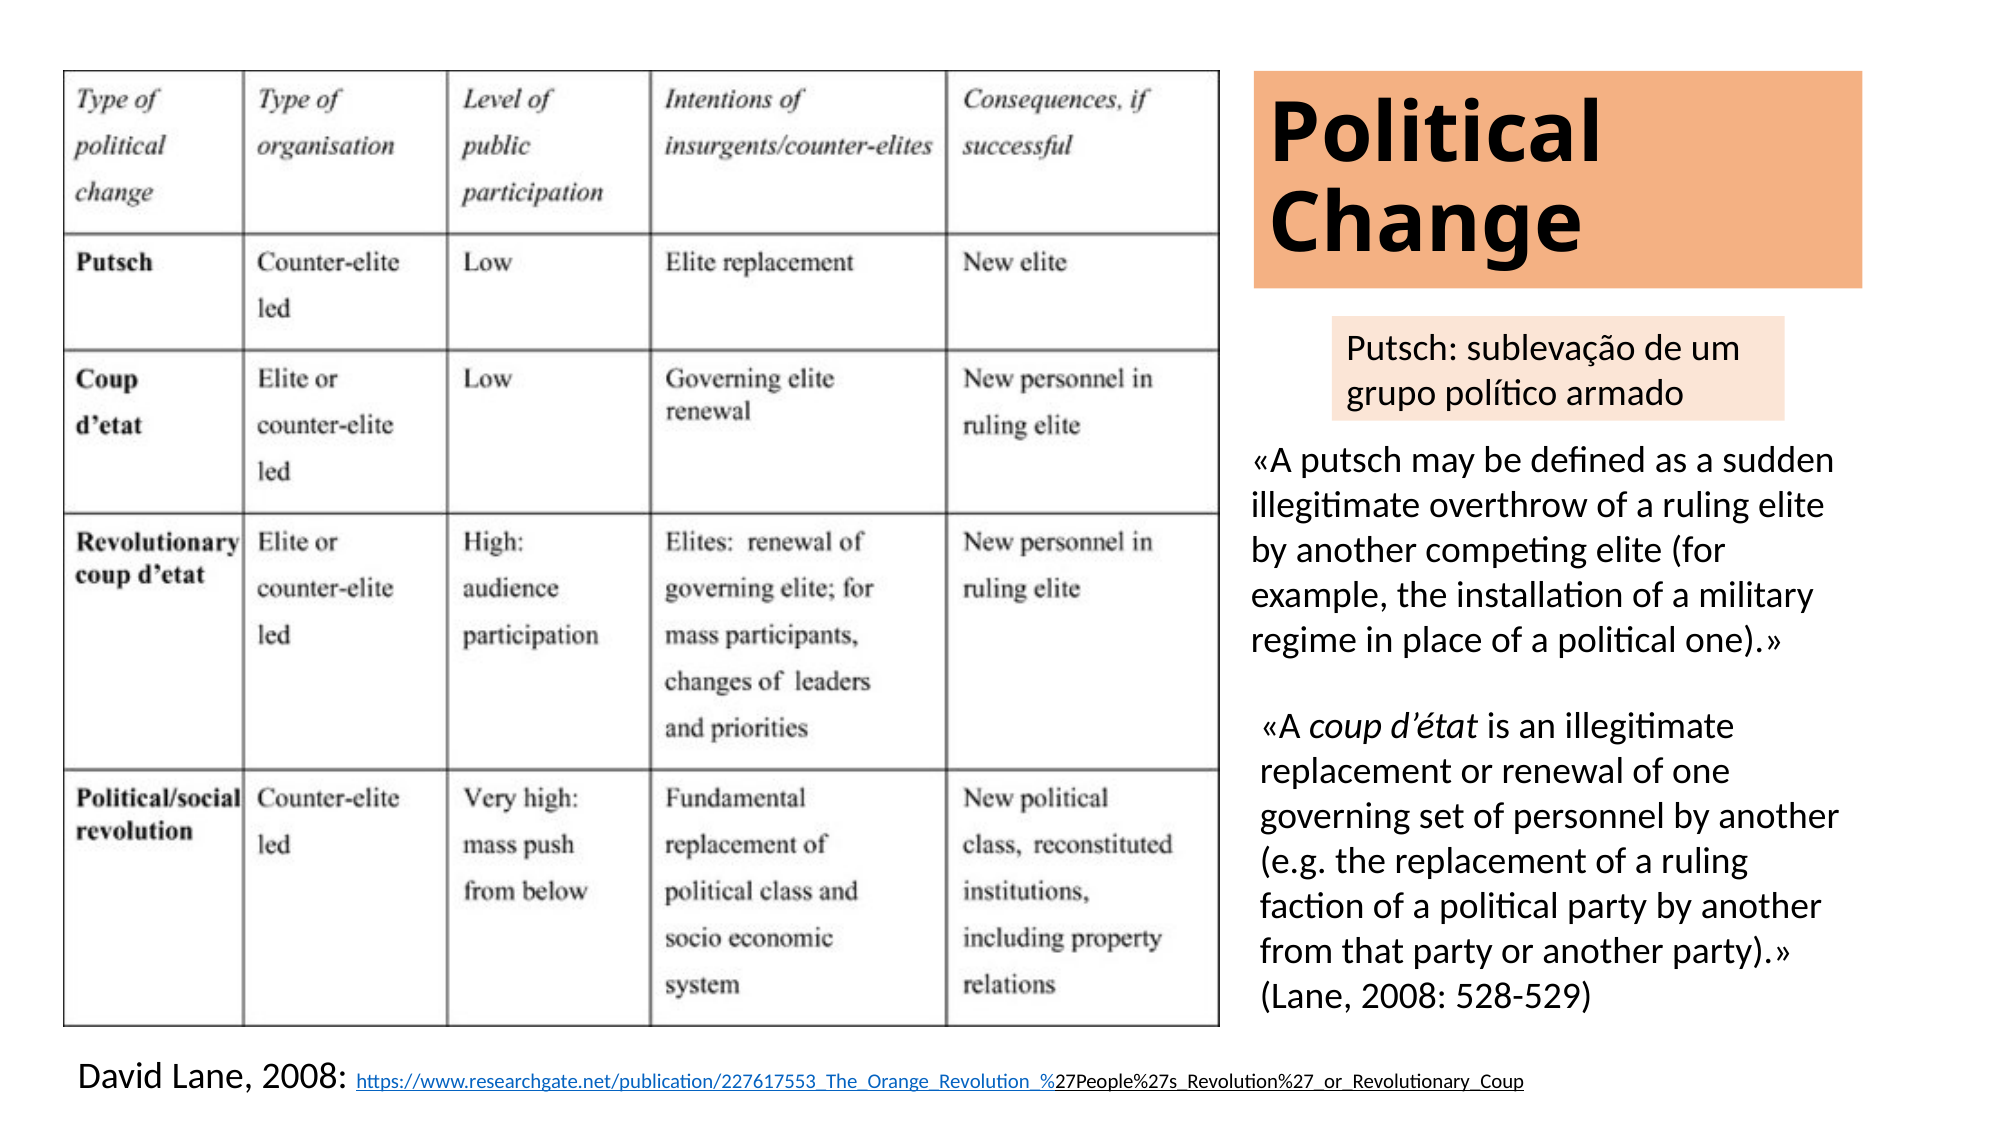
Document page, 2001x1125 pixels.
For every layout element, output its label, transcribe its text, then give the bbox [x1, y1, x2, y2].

title Political Change [1253, 70, 1863, 289]
text_box David Lane, 2008: https://www.researchgate.net/publication/227617553_The_Orange_Revolution_%27People%27s_Revolution%27_or_Revolutionary_Coup [63, 1043, 1545, 1104]
text_box «A putsch may be defined as a sudden illegitimate overthrow of a ruling elite by another competing elite (for example, the installation of a military regime in place of a political one).» [1236, 427, 1863, 668]
text_box «A coup d’état is an illegitimate replacement or renewal of one governing set of personnel by another (e.g. the replacement of a ruling faction of a political party by another from that party or another party).» (Lane, 2008: 528-529) [1245, 693, 1872, 1024]
picture [63, 70, 1220, 1027]
text_box Putsch: sublevação de um grupo político armado [1331, 316, 1785, 421]
